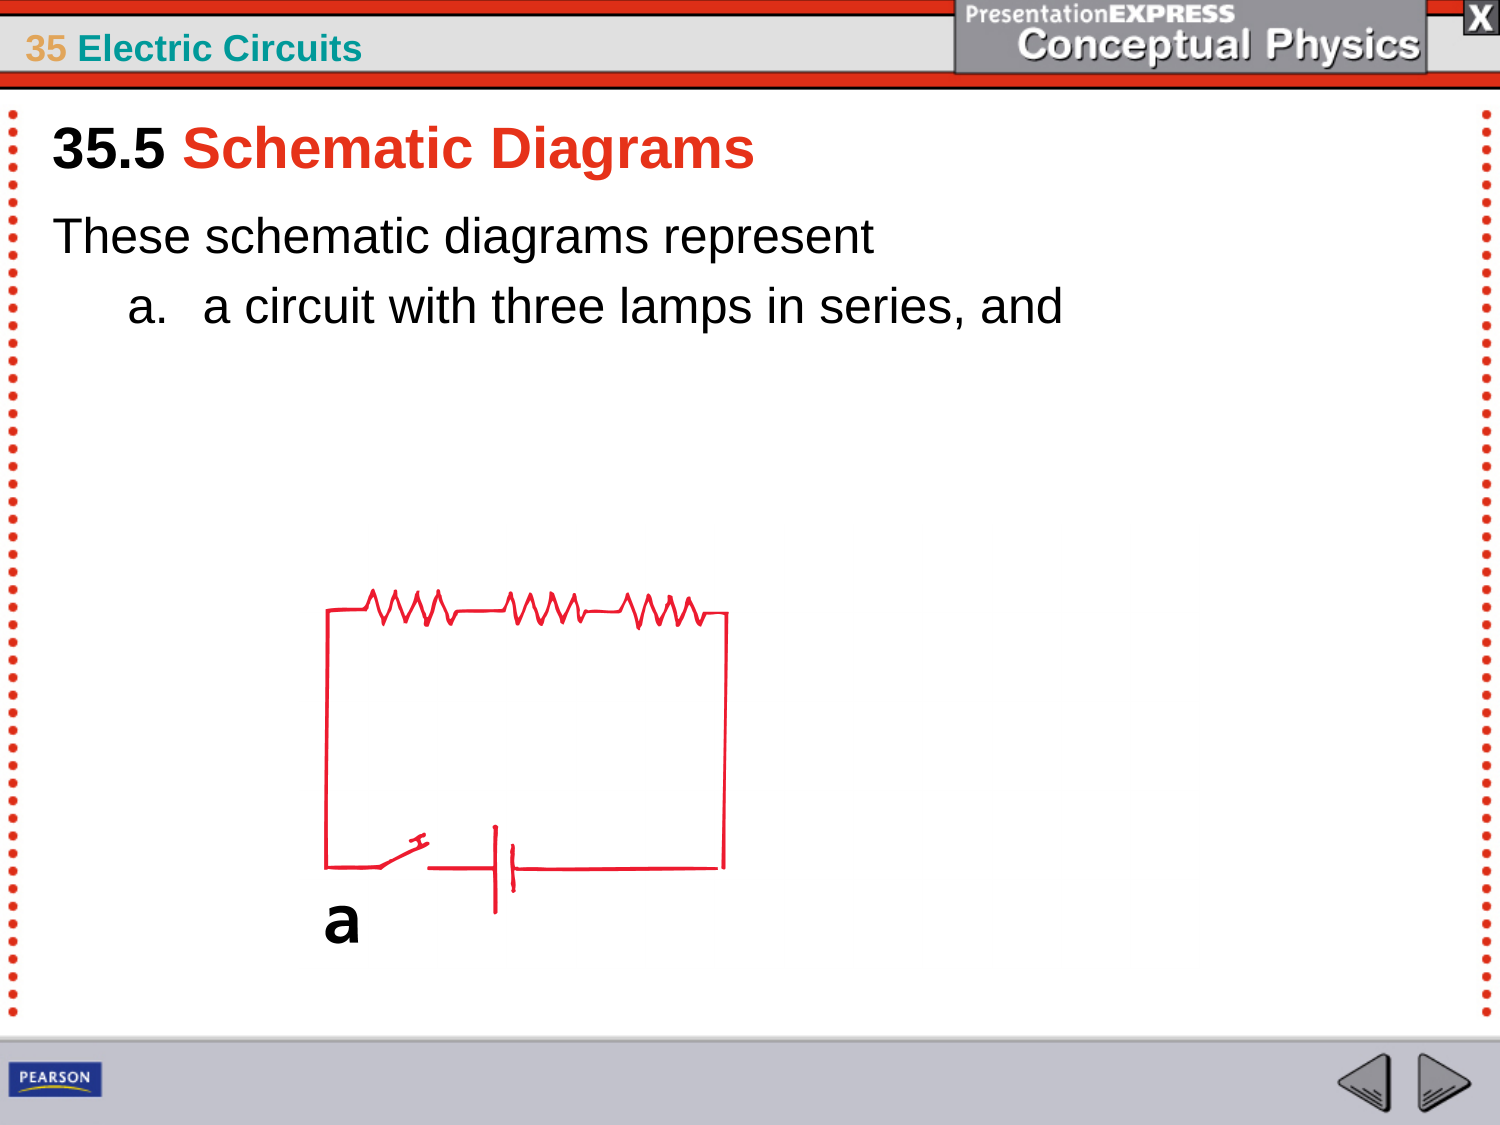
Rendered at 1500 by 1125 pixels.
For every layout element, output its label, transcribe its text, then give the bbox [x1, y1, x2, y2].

text_box These schematic diagrams represent a circuit with three lamps in series, and [37, 196, 1388, 344]
picture [0, 0, 1500, 1125]
text_box 35.5 Schematic Diagrams [37, 102, 1463, 188]
